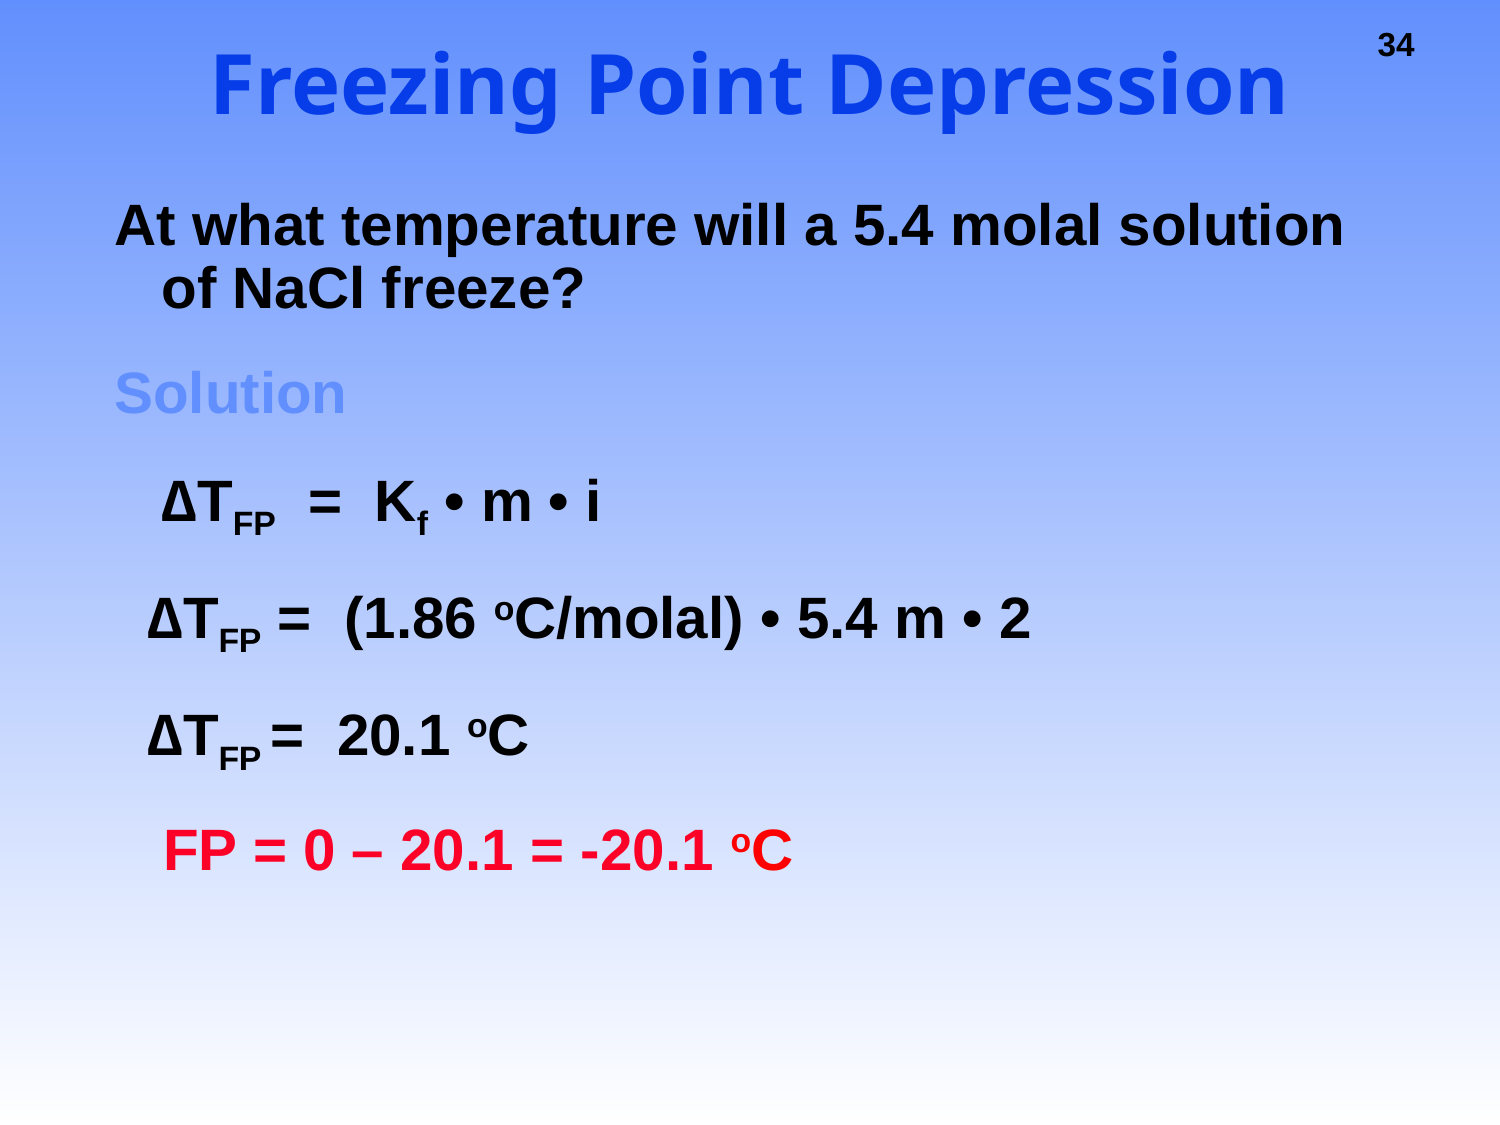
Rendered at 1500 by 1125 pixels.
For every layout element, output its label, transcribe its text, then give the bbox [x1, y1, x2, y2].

list At what temperature will a 5.4 molal solution of NaCl freeze? Solution ∆TFP = Kf • m • i ∆TFP = (1.86 oC/molal) • 5.4 m • 2 ∆TFP = 20.1 oC FP = 0 – 20.1 = -20.1 oC [99, 187, 1375, 1100]
title Freezing Point Depression [162, 12, 1338, 163]
